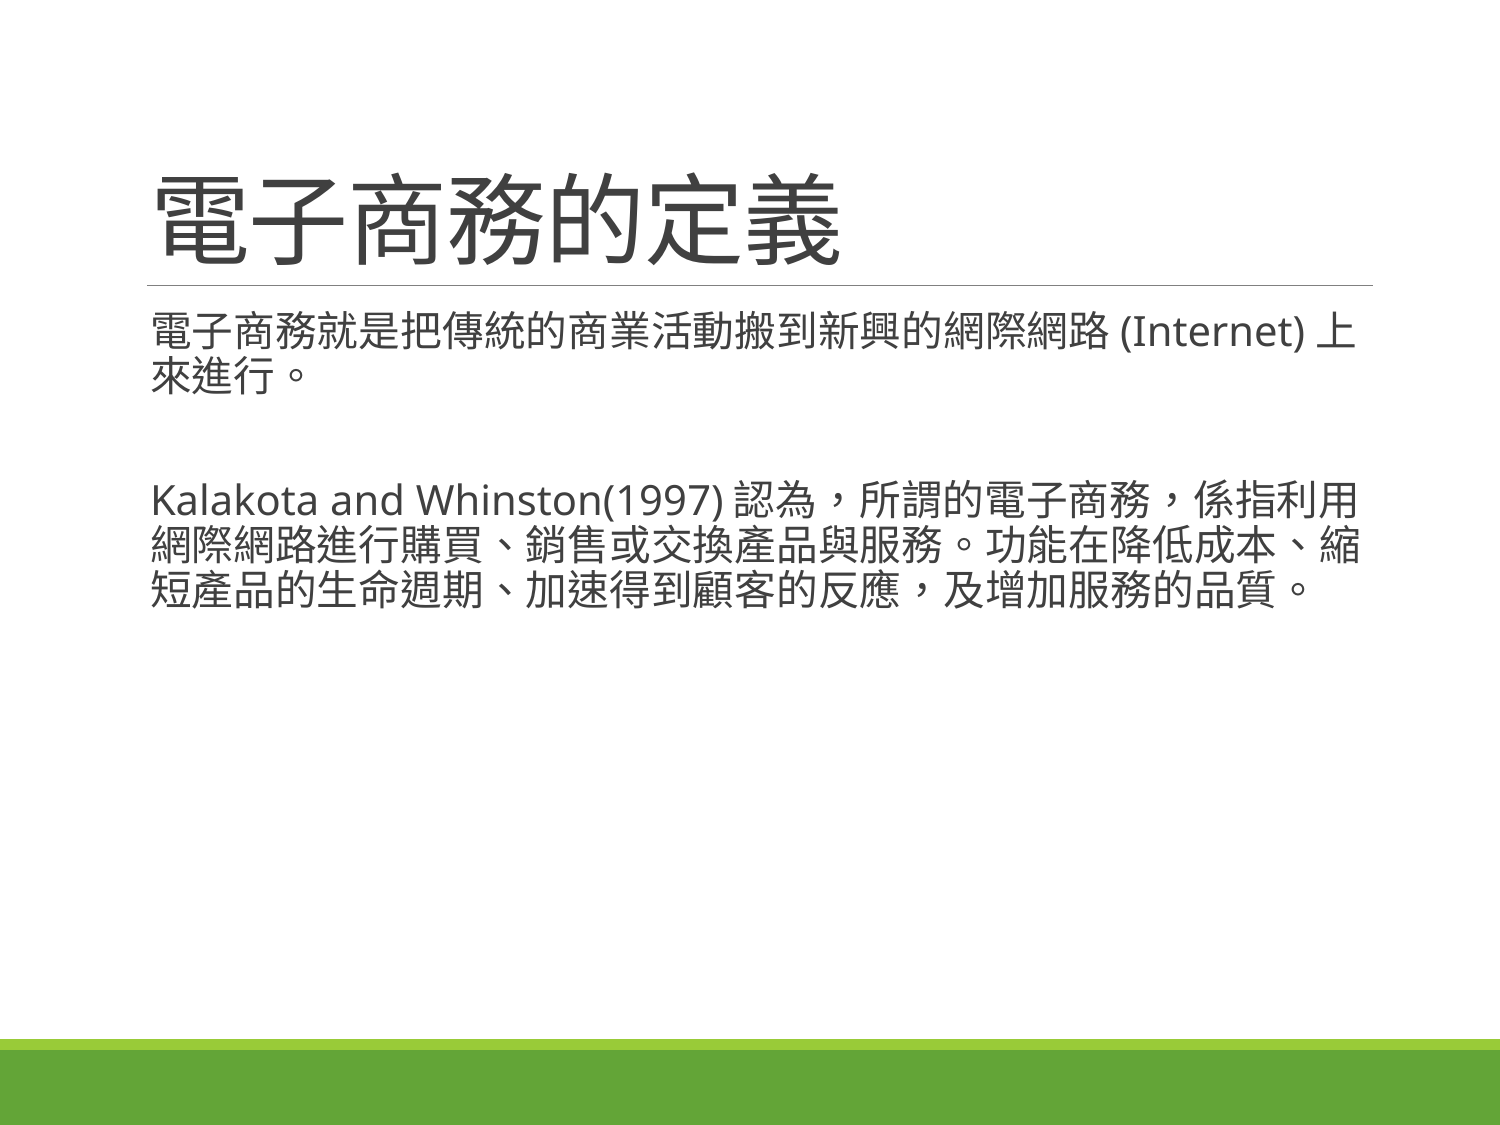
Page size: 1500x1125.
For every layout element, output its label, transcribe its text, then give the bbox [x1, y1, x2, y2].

list 電子商務就是把傳統的商業活動搬到新興的網際網路(Internet)上來進行。 Kalakota and Whinston(1997)認為，所謂的電子商務，係指利用網際網路進行購買、銷售或交換產品與服務。功能在降低成本、縮短產品的生命週期、加速得到顧客的反應，及增加服務的品質。 [135, 302, 1373, 963]
title 電子商務的定義 [135, 47, 1373, 285]
